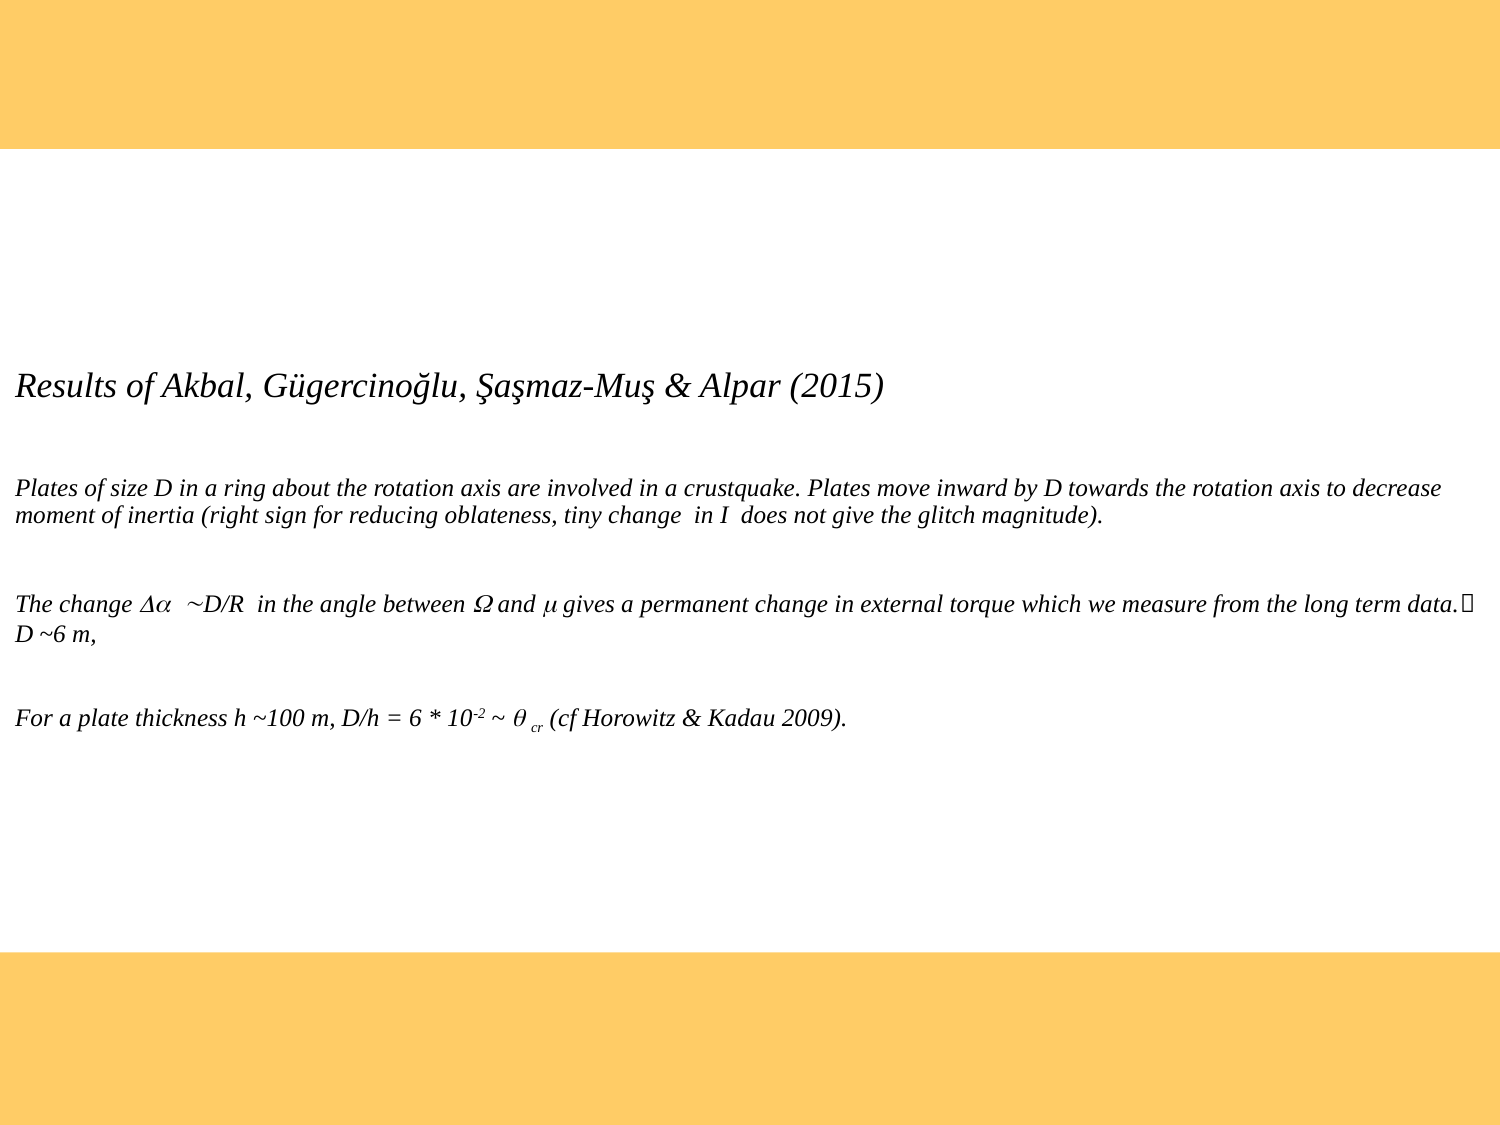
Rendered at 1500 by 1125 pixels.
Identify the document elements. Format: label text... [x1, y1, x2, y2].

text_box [249, 228, 1251, 897]
title Results of Akbal, Gügercinoğlu, Şaşmaz-Muş & Alpar (2015) Plates of size D in a ring about the rotation axis are involved in a crustquake. Plates move inward by D towards the rotation axis to decrease moment of inertia (right sign for reducing oblateness, tiny change in I does not give the glitch magnitude). The change Da ~D/R in the angle between W and m gives a permanent change in external torque which we measure from the long term data. D ~6 m, For a plate thickness h ~100 m, D/h = 6 * 10-2 ~ q cr (cf Horowitz & Kadau 2009). [0, 149, 1500, 953]
